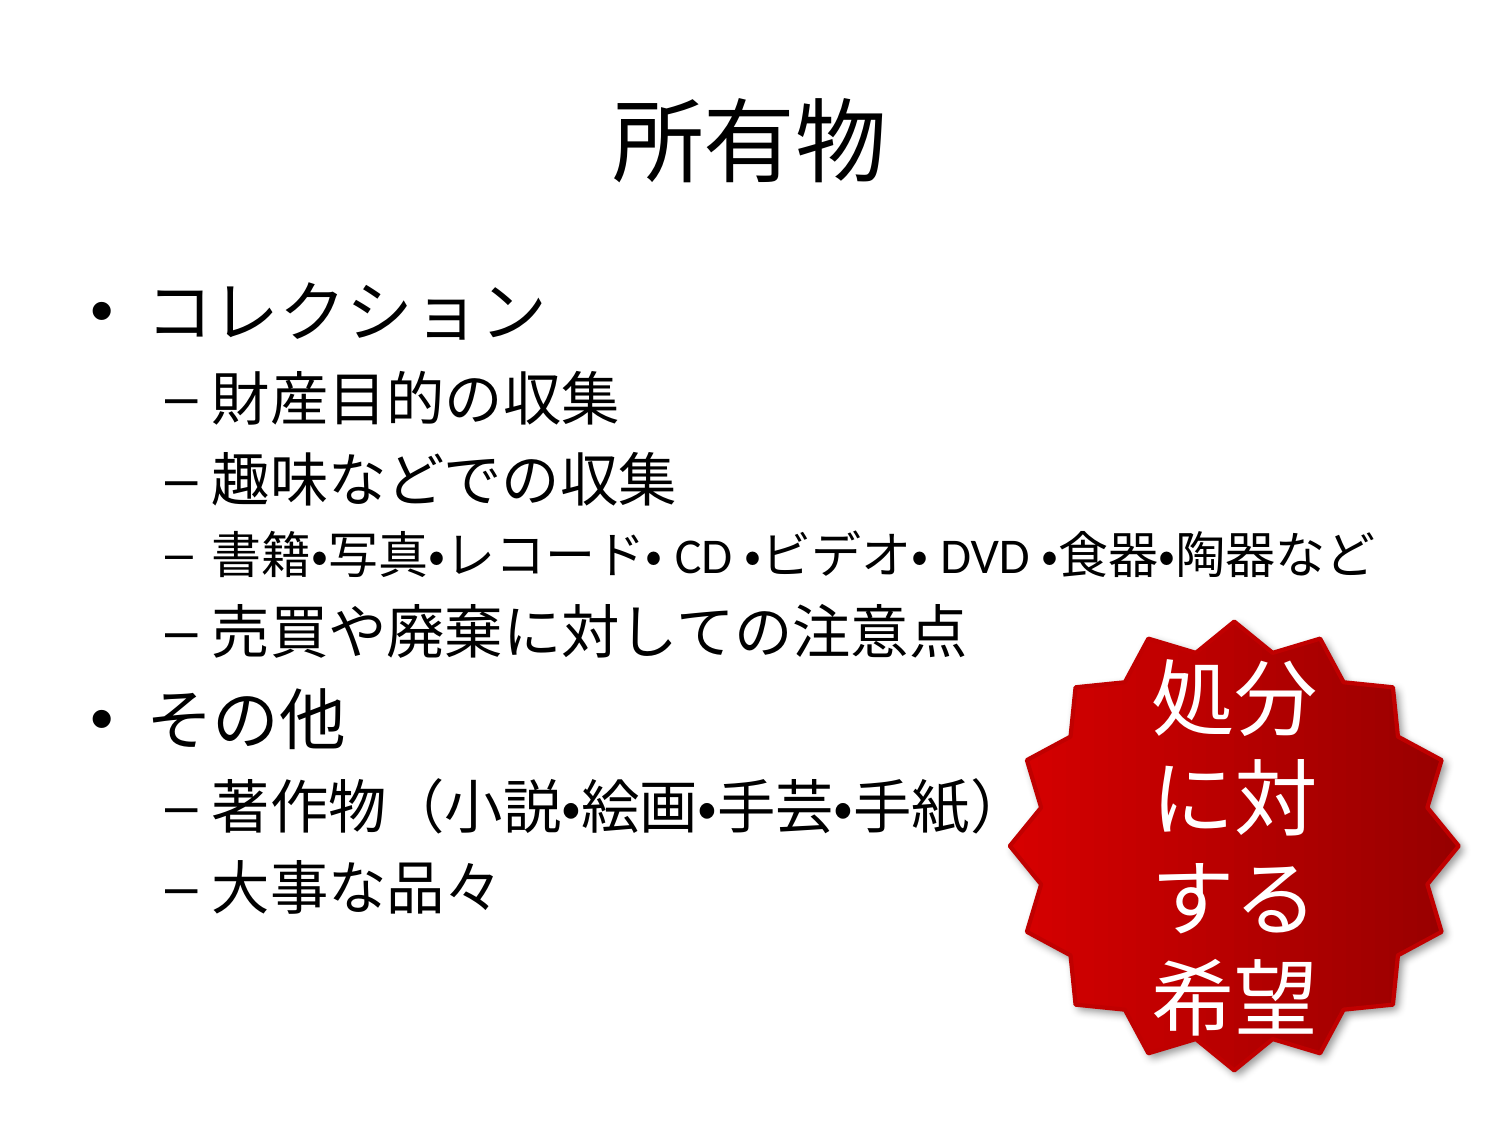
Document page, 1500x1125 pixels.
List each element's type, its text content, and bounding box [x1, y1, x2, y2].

title 所有物 [75, 45, 1425, 233]
list コレクション 財産目的の収集 趣味などでの収集 書籍・写真・レコード・CD・ビデオ・DVD・食器・陶器など 売買や廃棄に対しての注意点 その他 著作物（小説・絵画・手芸・手紙） 大事な品々 [75, 262, 1425, 1005]
text_box 処分に対する希望 [1008, 619, 1461, 1073]
